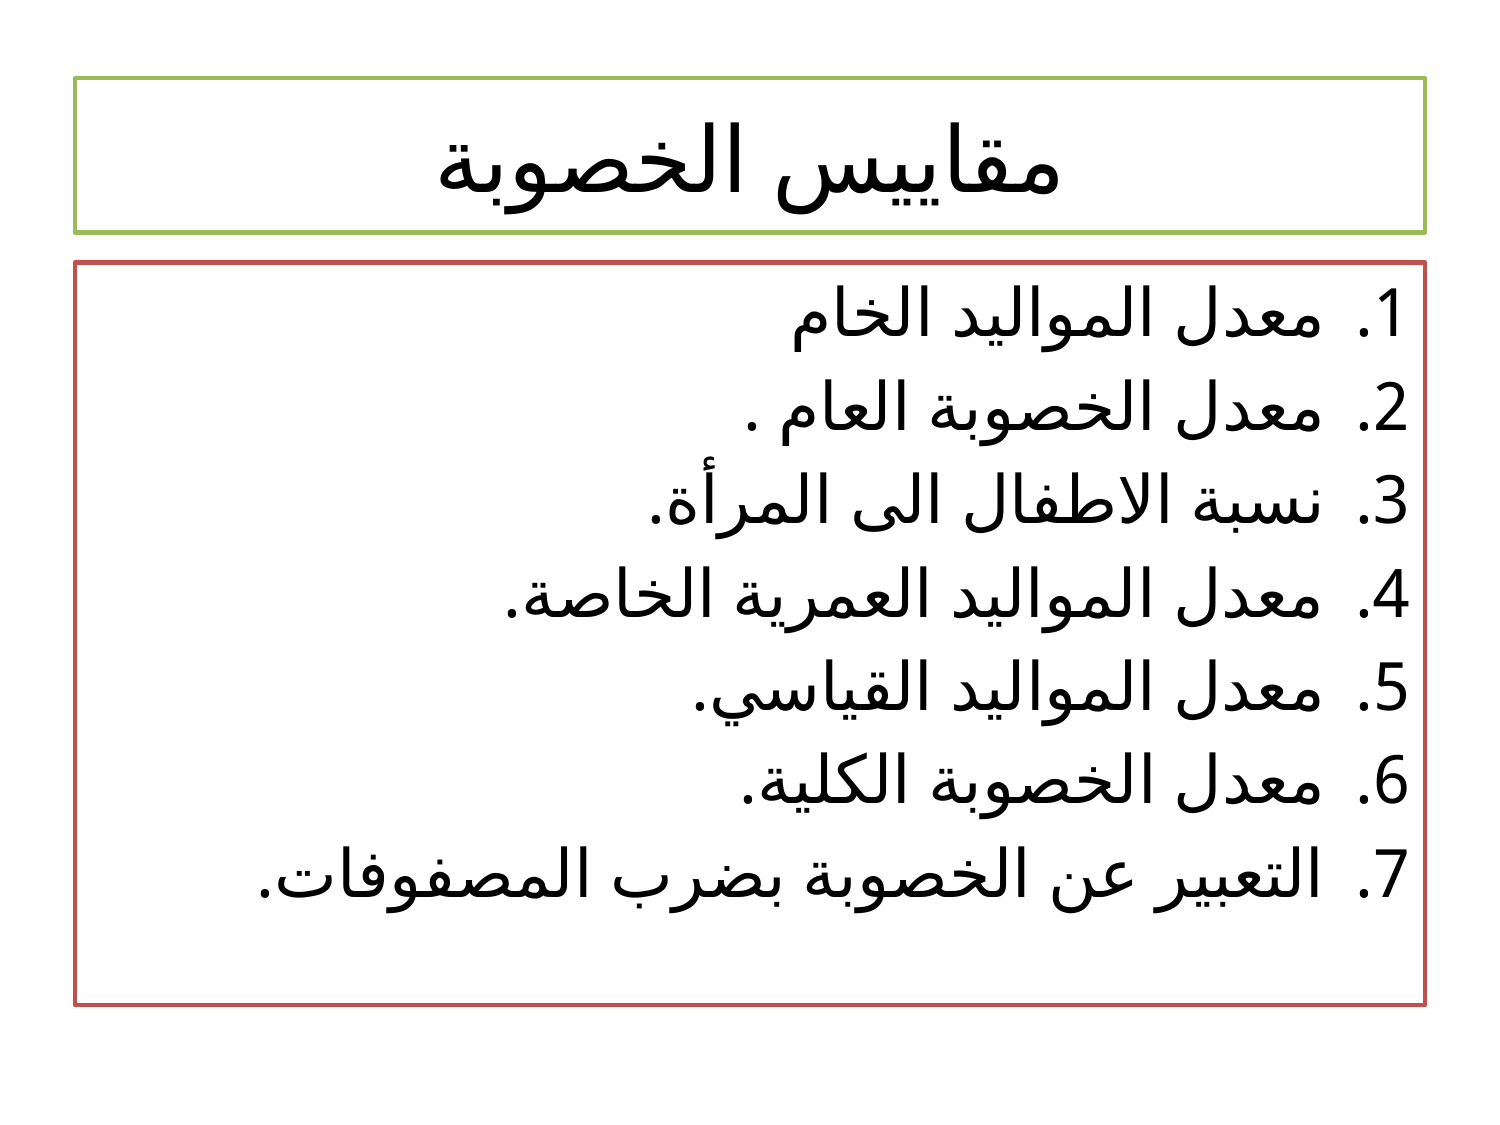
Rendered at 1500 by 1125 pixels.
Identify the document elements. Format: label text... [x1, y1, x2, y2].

list معدل المواليد الخام معدل الخصوبة العام . نسبة الاطفال الى المرأة. معدل المواليد العمرية الخاصة. معدل المواليد القياسي. معدل الخصوبة الكلية. التعبير عن الخصوبة بضرب المصفوفات. [73, 260, 1427, 1007]
title مقاييس الخصوبة [73, 76, 1427, 235]
